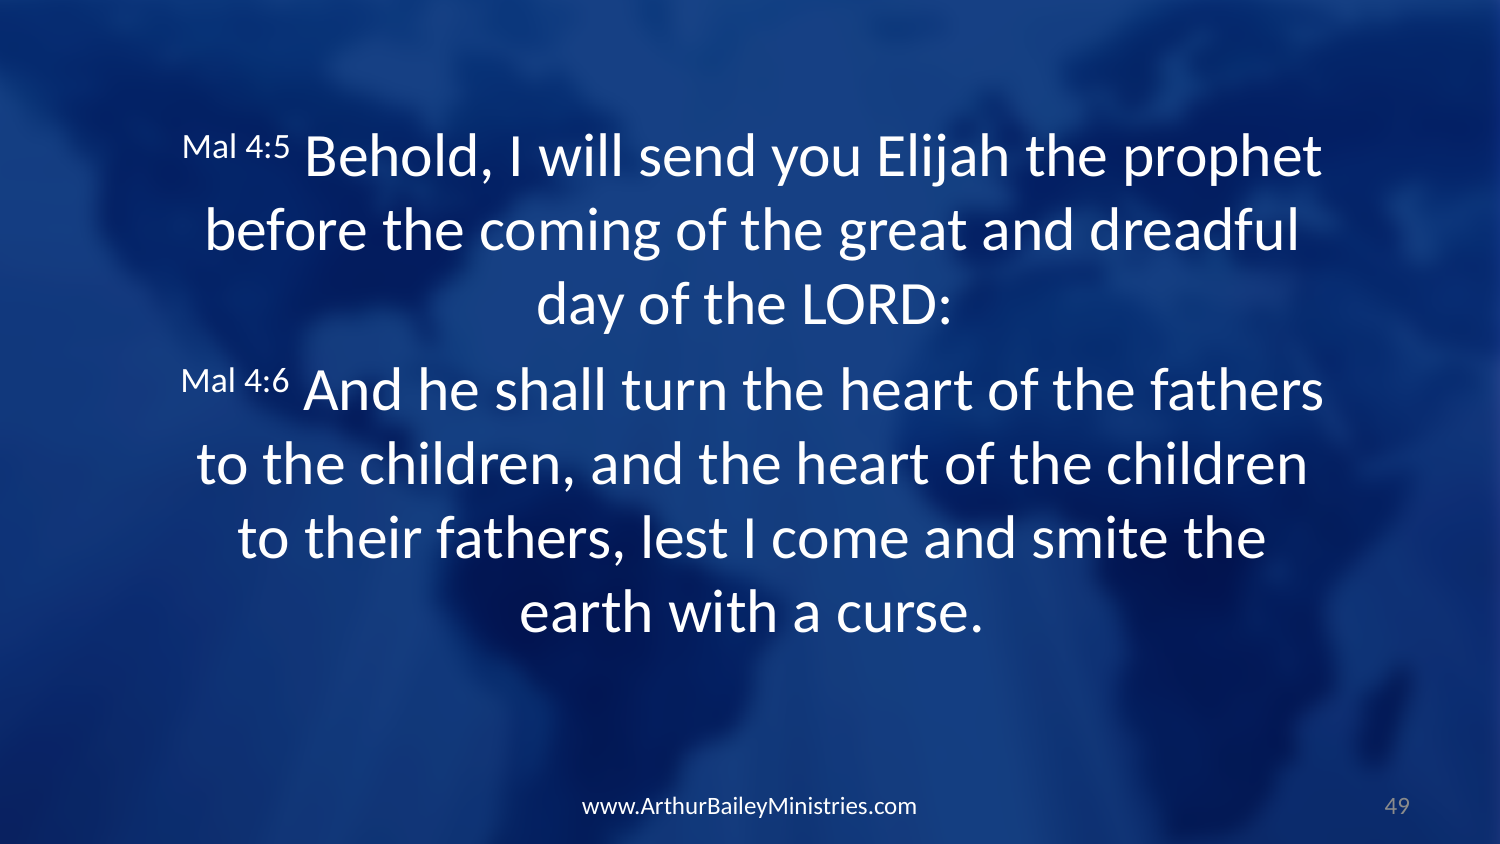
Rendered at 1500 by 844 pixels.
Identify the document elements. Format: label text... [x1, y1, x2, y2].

footer www.ArthurBaileyMinistries.com [512, 782, 988, 827]
slide_number 49 [1074, 782, 1425, 827]
picture [0, 0, 1500, 844]
list Mal 4:5 Behold, I will send you Elijah the prophet before the coming of the great and dreadful day of the LORD: Mal 4:6 And he shall turn the heart of the fathers to the children, and the heart of the children to their fathers, lest I come and smite the earth with a curse. [151, 107, 1355, 741]
